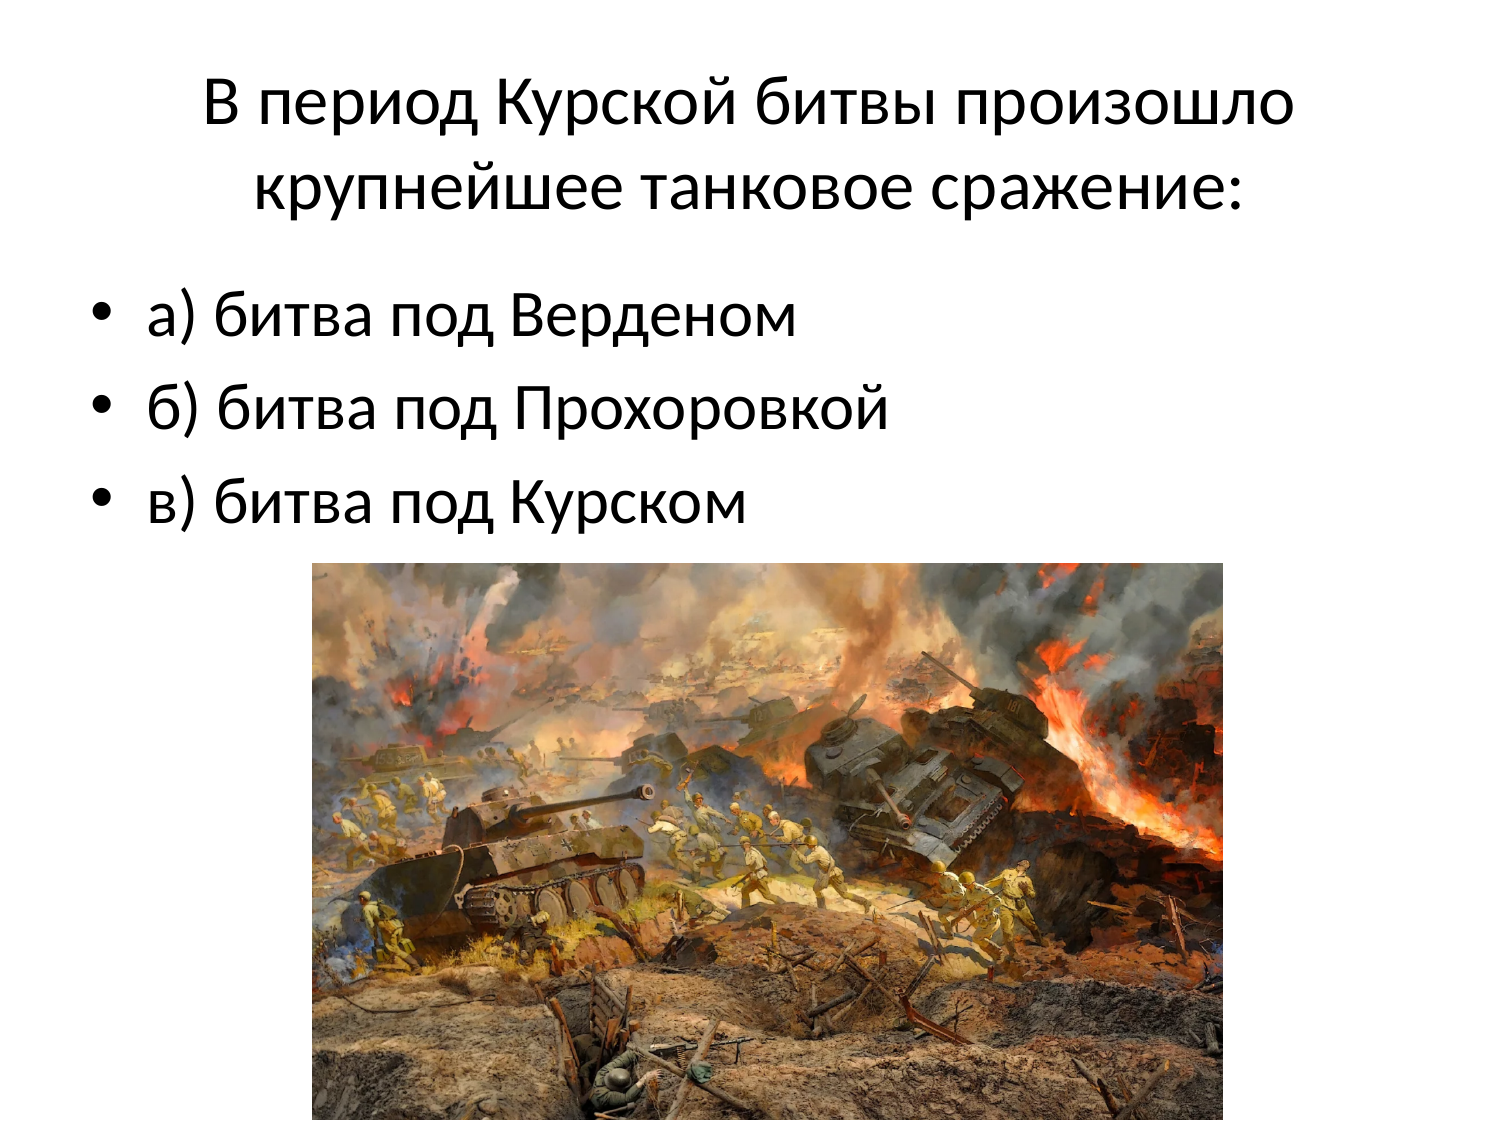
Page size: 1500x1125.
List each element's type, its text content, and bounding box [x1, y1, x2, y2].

picture [312, 563, 1223, 1120]
title В период Курской битвы произошло крупнейшее танковое сражение: [75, 45, 1425, 233]
list а) битва под Верденом б) битва под Прохоровкой в) битва под Курском [75, 262, 1425, 1005]
